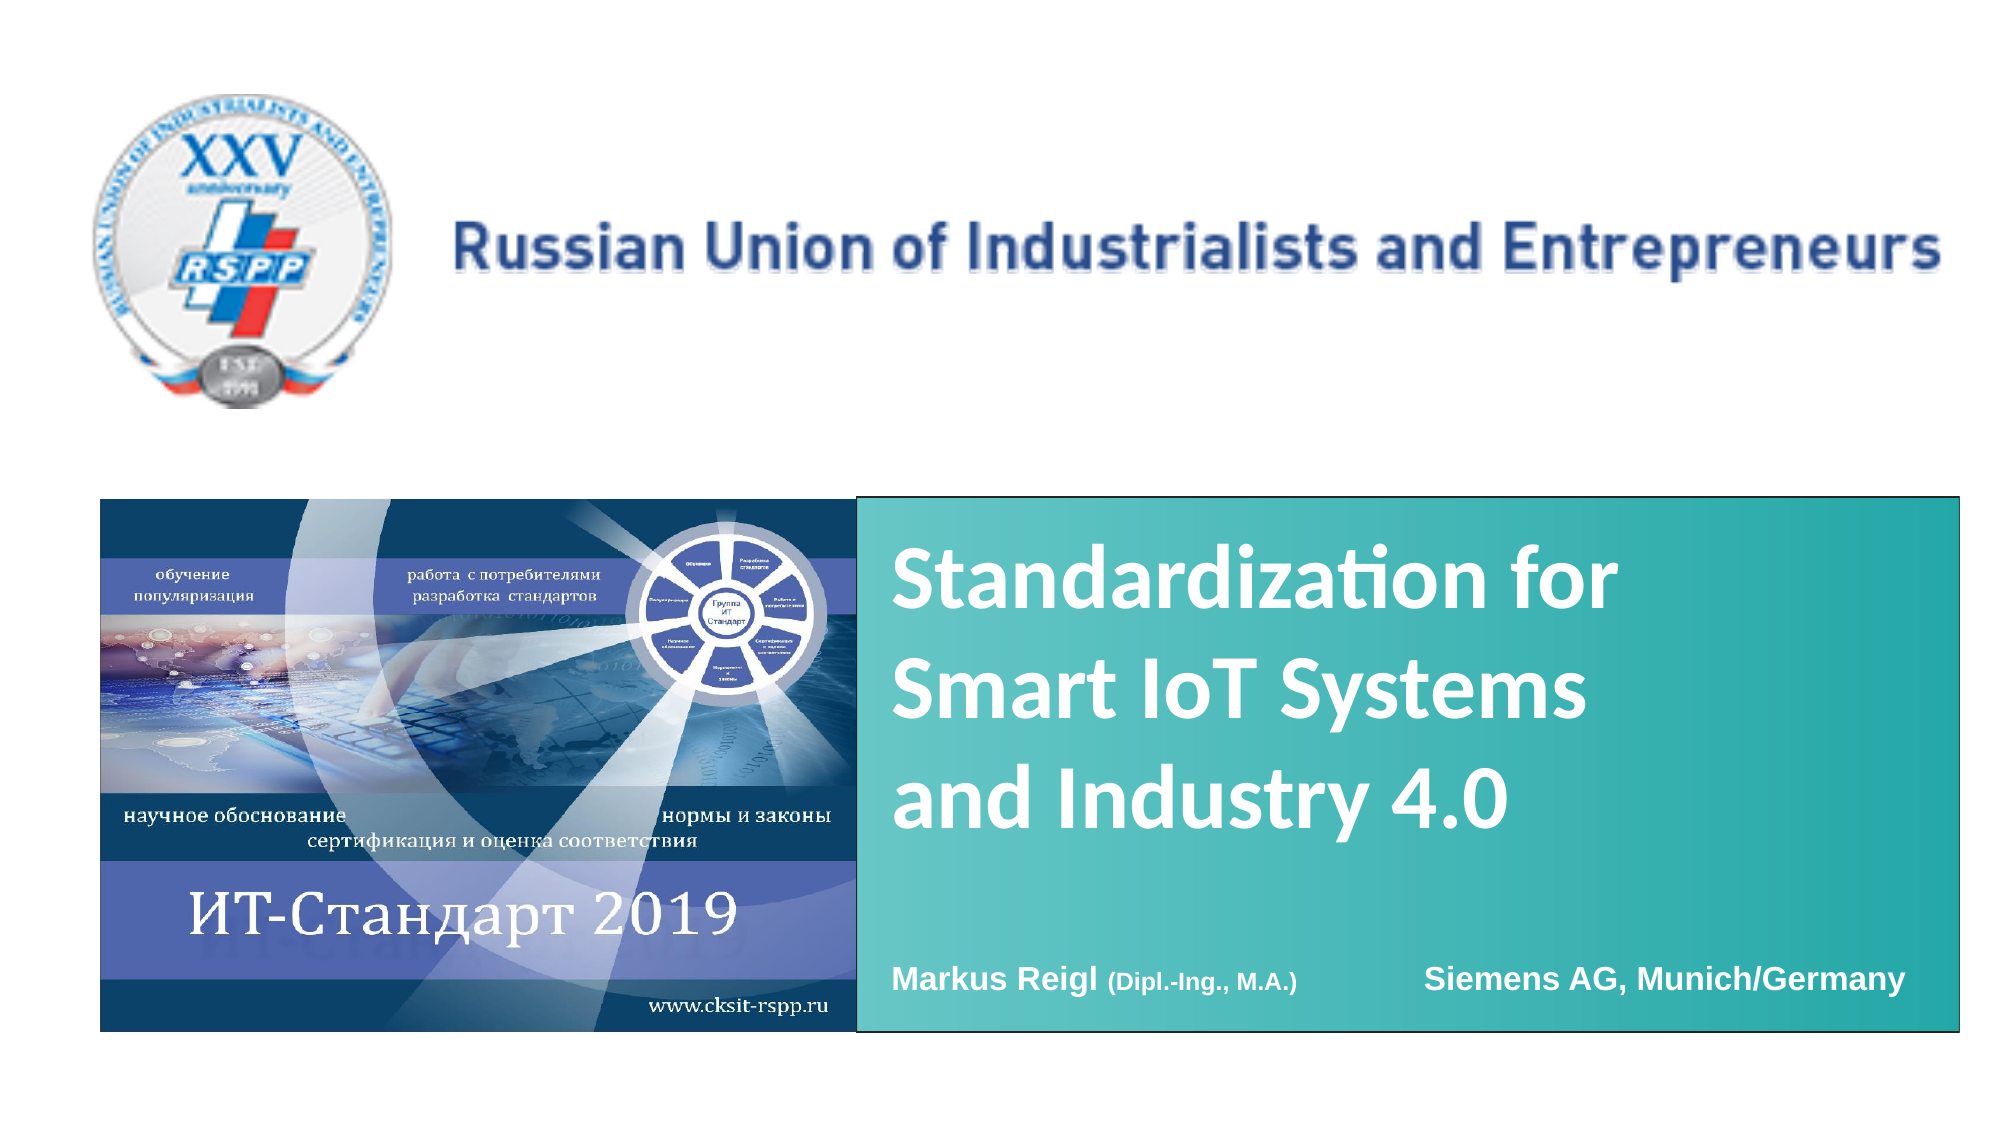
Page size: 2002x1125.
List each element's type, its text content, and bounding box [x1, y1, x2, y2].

picture [90, 94, 2001, 409]
picture [100, 499, 857, 1033]
title Standardization for Smart IoT Systems and Industry 4.0 Markus Reigl (Dipl.-Ing., M.A.) Siemens AG, Munich/Germany [855, 496, 1961, 1033]
